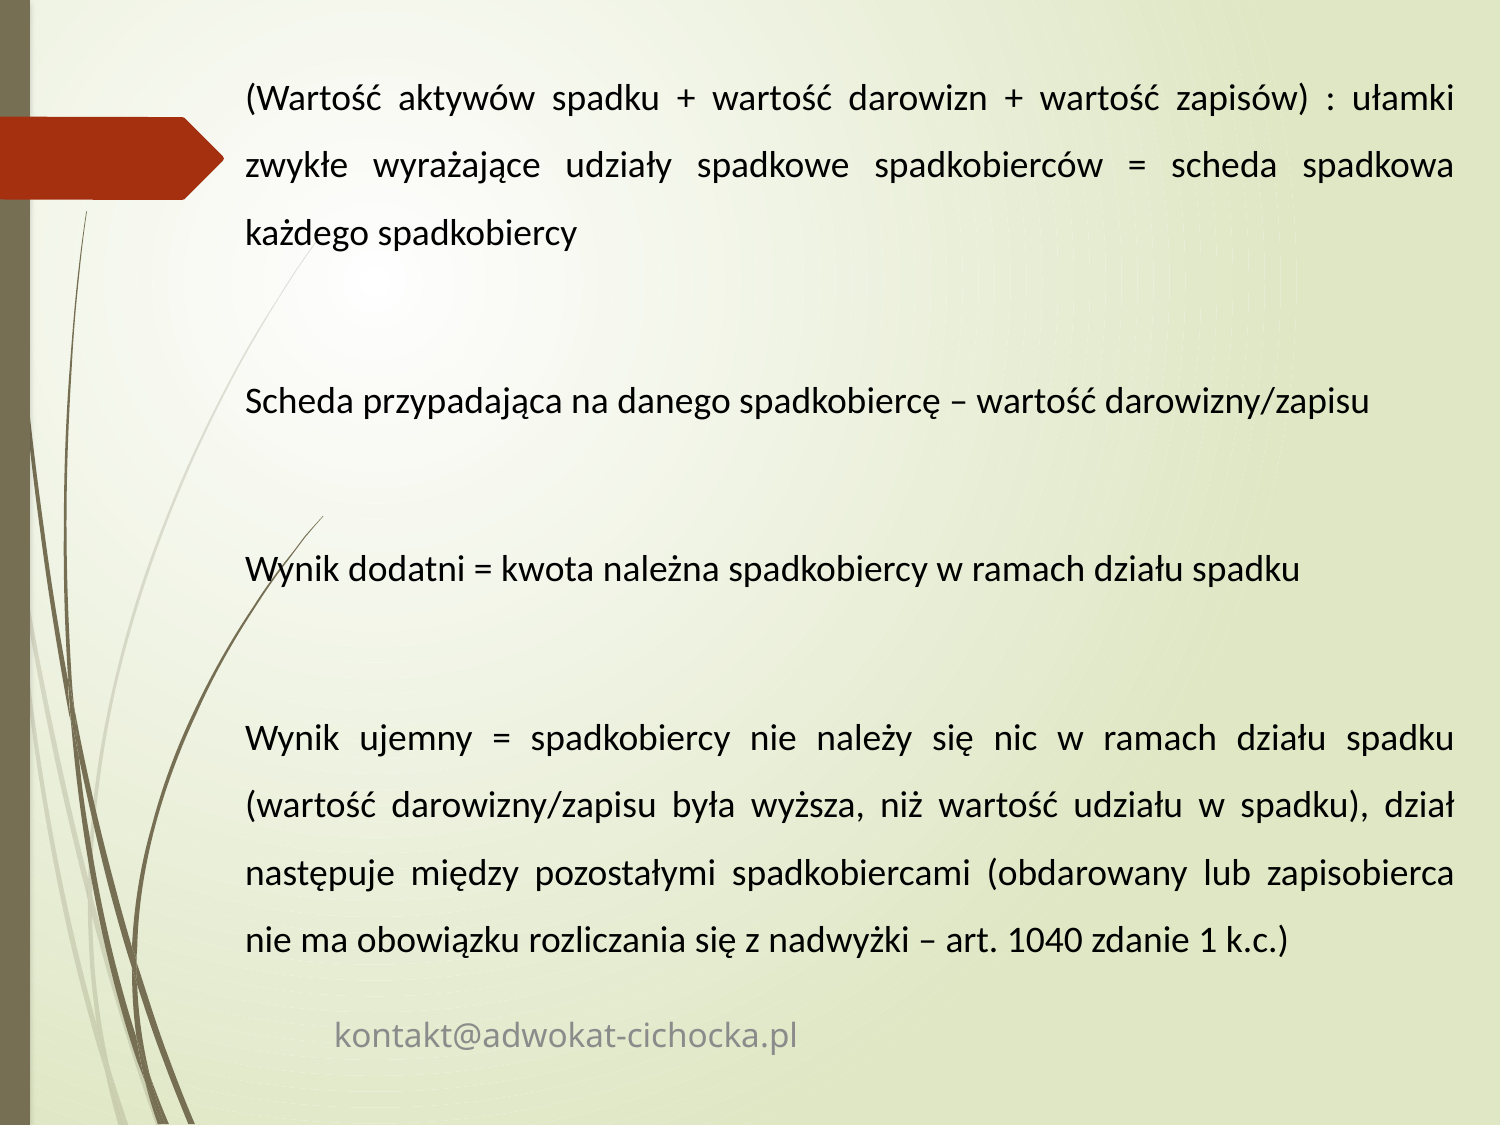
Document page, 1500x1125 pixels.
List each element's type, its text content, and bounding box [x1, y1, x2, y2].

footer kontakt@adwokat-cichocka.pl [318, 1006, 1257, 1067]
text_box (Wartość aktywów spadku + wartość darowizn + wartość zapisów) : ułamki zwykłe wyrażające udziały spadkowe spadkobierców = scheda spadkowa każdego spadkobiercy Scheda przypadająca na danego spadkobiercę – wartość darowizny/zapisu Wynik dodatni = kwota należna spadkobiercy w ramach działu spadku Wynik ujemny = spadkobiercy nie należy się nic w ramach działu spadku (wartość darowizny/zapisu była wyższa, niż wartość udziału w spadku), dział następuje między pozostałymi spadkobiercami (obdarowany lub zapisobierca nie ma obowiązku rozliczania się z nadwyżki – art. 1040 zdanie 1 k.c.) [230, 42, 1471, 968]
